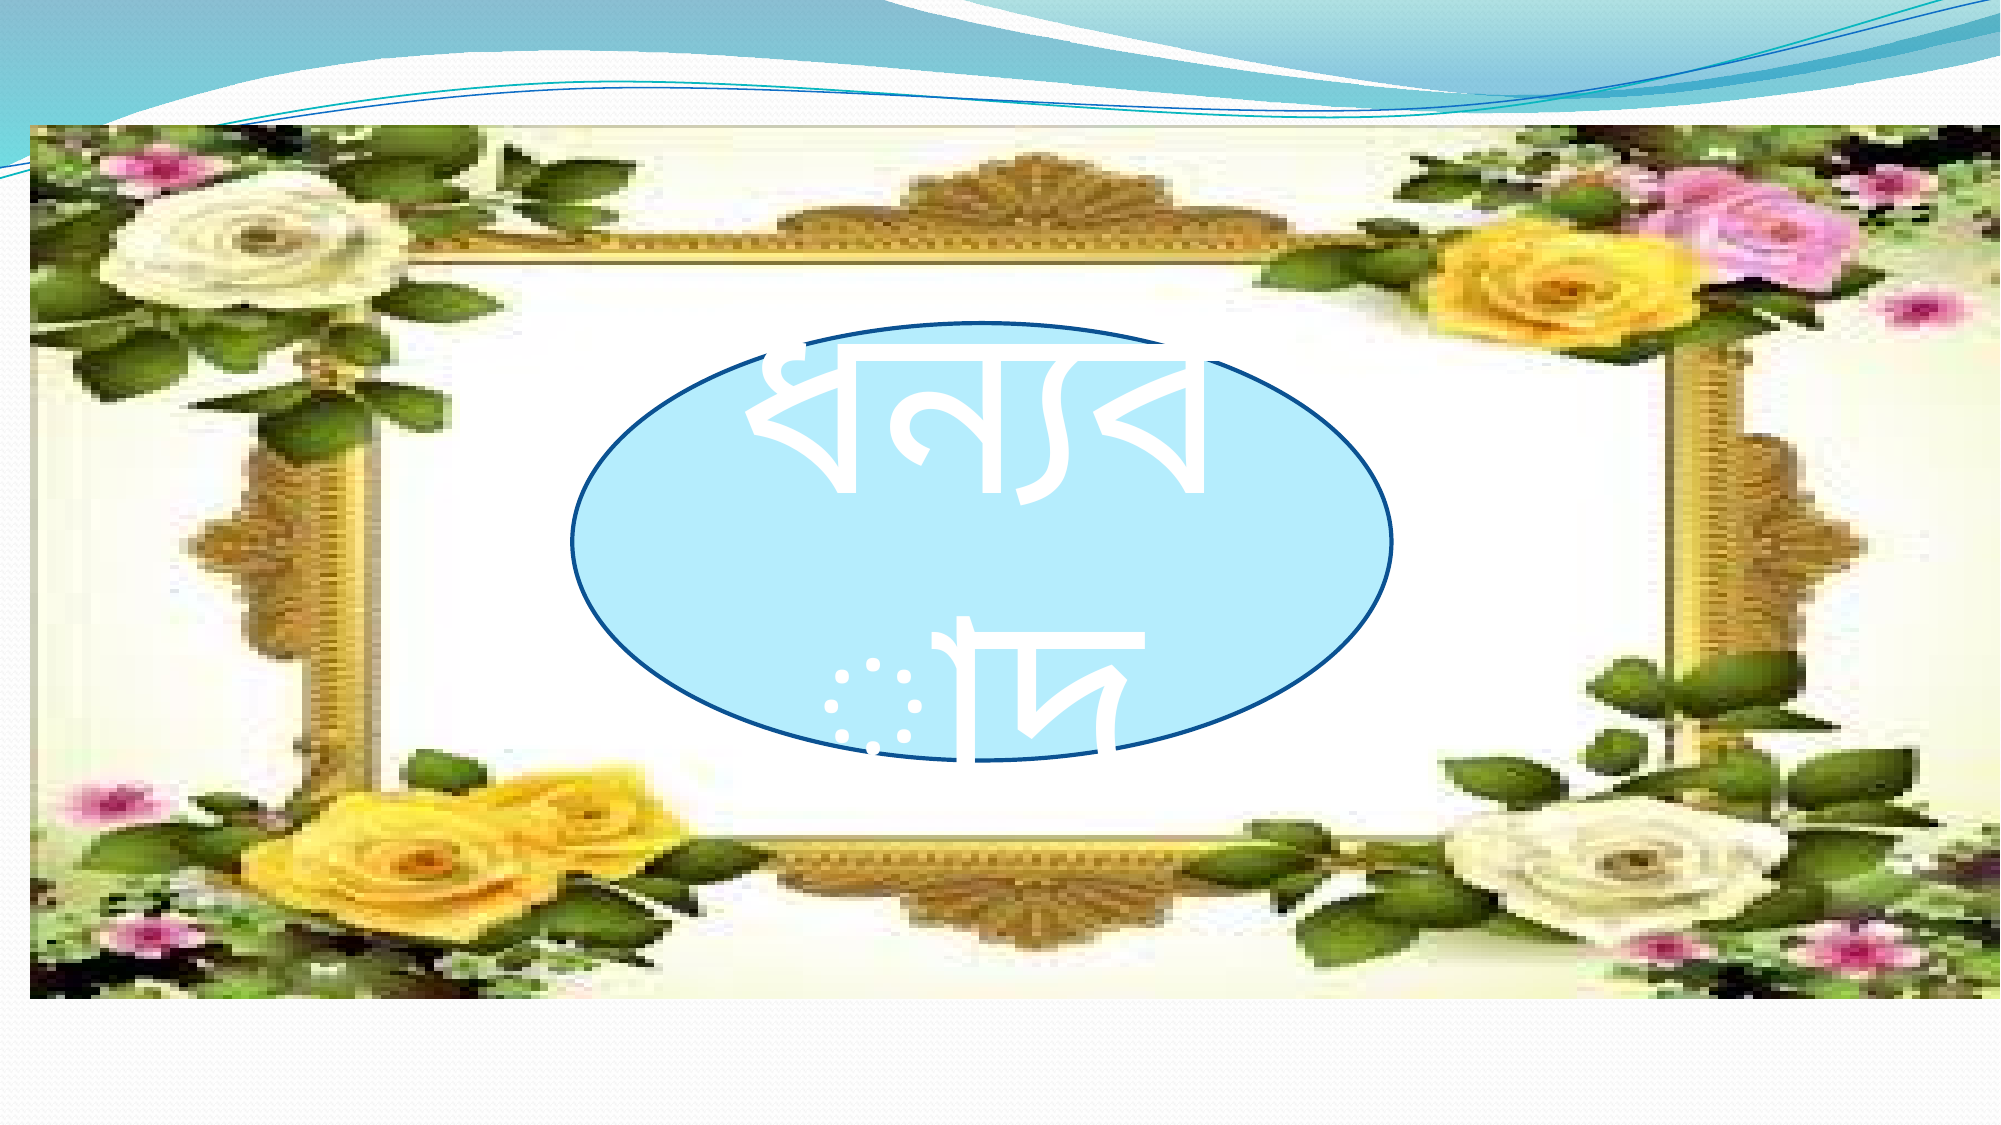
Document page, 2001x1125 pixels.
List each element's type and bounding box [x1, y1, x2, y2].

picture [29, 125, 2000, 1000]
